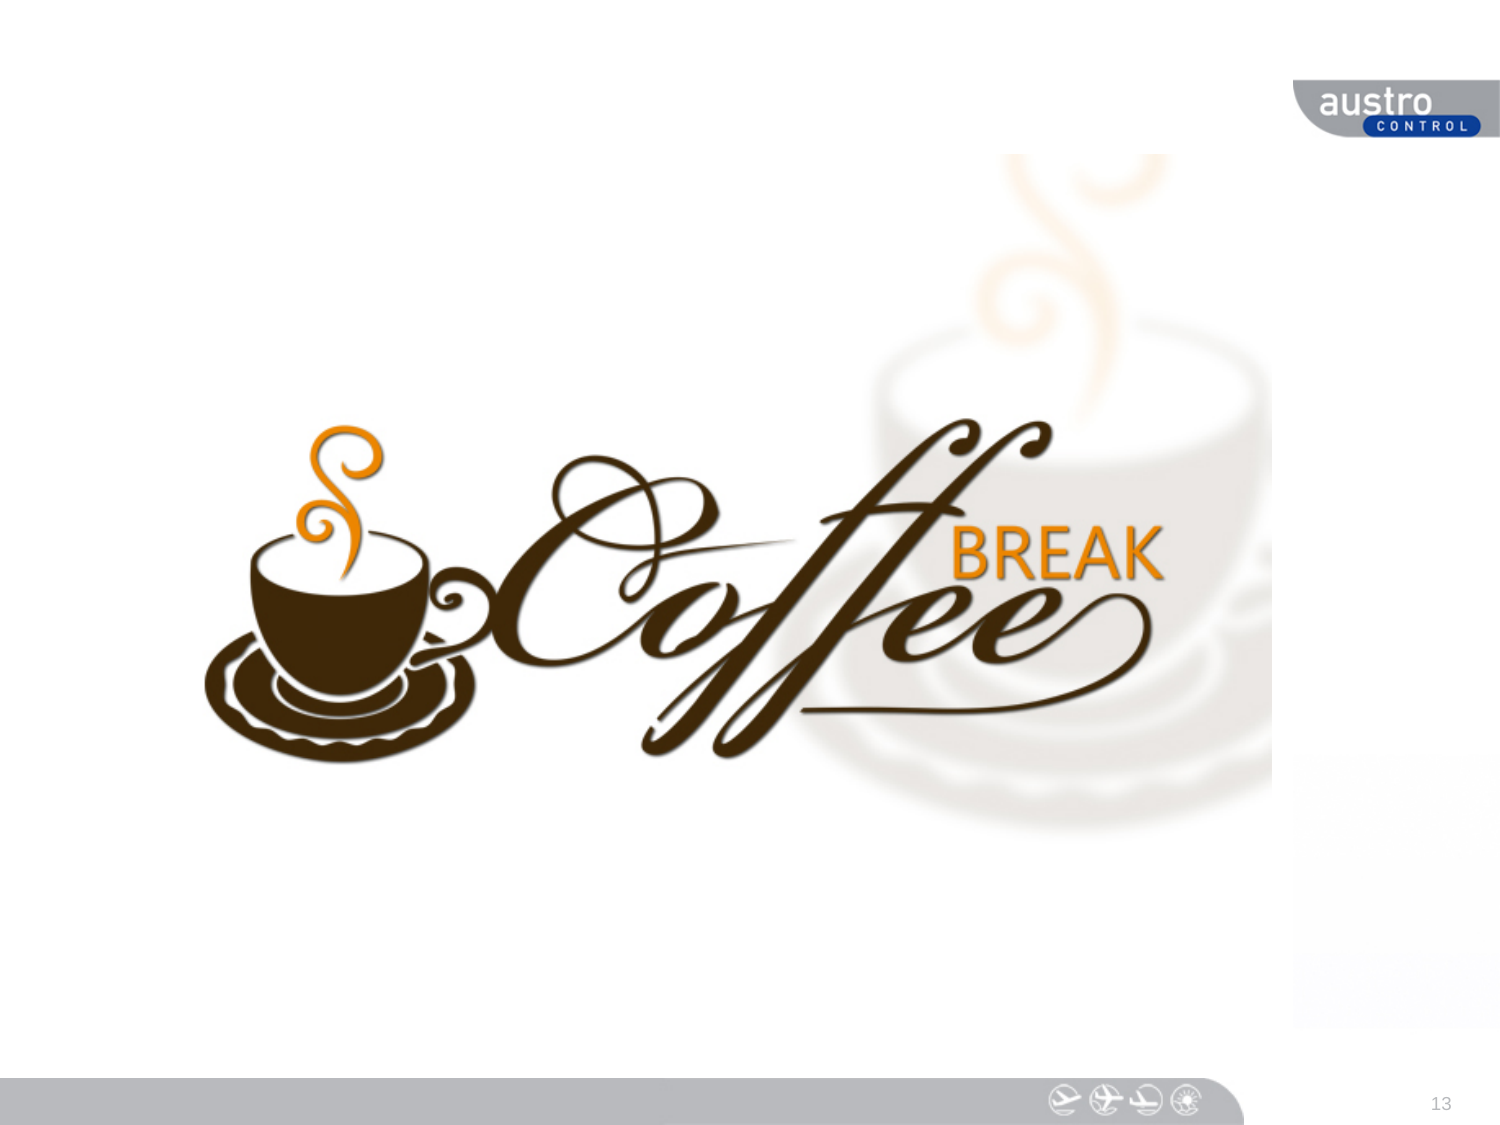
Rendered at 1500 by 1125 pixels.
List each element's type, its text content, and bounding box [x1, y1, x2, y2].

picture [1293, 0, 1500, 1077]
picture [111, 153, 1272, 1025]
picture [0, 1078, 1244, 1125]
slide_number 13 [1415, 1084, 1489, 1117]
